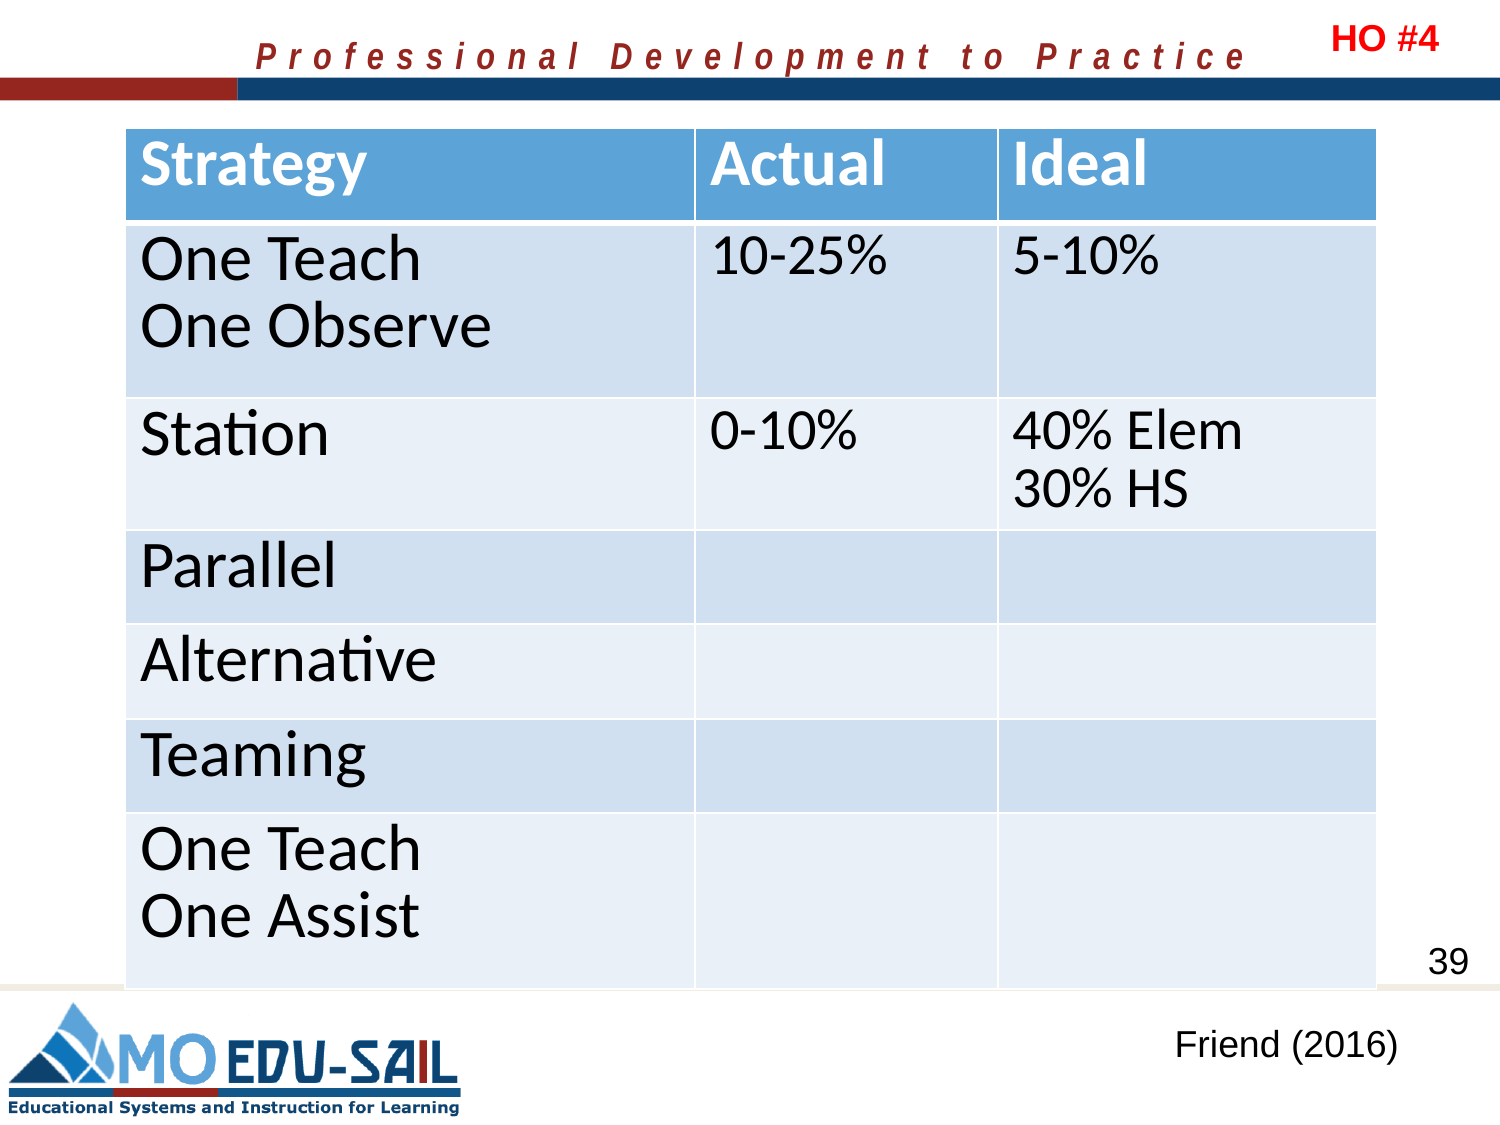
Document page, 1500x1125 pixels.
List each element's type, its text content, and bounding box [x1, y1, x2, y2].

table_header Ideal [999, 129, 1376, 220]
text_box HO #4 [1316, 6, 1455, 67]
table_cell [696, 720, 997, 812]
table_cell One Teach One Observe [126, 226, 694, 397]
table_cell [999, 531, 1376, 623]
table_cell Station [126, 399, 694, 529]
slide_number 39 [1409, 926, 1500, 992]
table_cell 10-25% [696, 226, 997, 397]
table_cell [696, 531, 997, 623]
picture [8, 997, 475, 1120]
table_cell [696, 625, 997, 718]
table_cell Alternative [126, 625, 694, 718]
table_cell [999, 625, 1376, 718]
table_cell 5-10% [999, 226, 1376, 397]
table_cell [696, 814, 997, 988]
table_cell 0-10% [696, 399, 997, 529]
table_cell [999, 814, 1376, 988]
table_cell 40% Elem 30% HS [999, 399, 1376, 529]
table_cell Teaming [126, 720, 694, 812]
table_cell [999, 720, 1376, 812]
table_header Actual [696, 129, 997, 220]
text_box Friend (2016) [1159, 1012, 1450, 1073]
table_cell One Teach One Assist [126, 814, 694, 988]
table_cell Parallel [126, 531, 694, 623]
table_header Strategy [126, 129, 694, 220]
